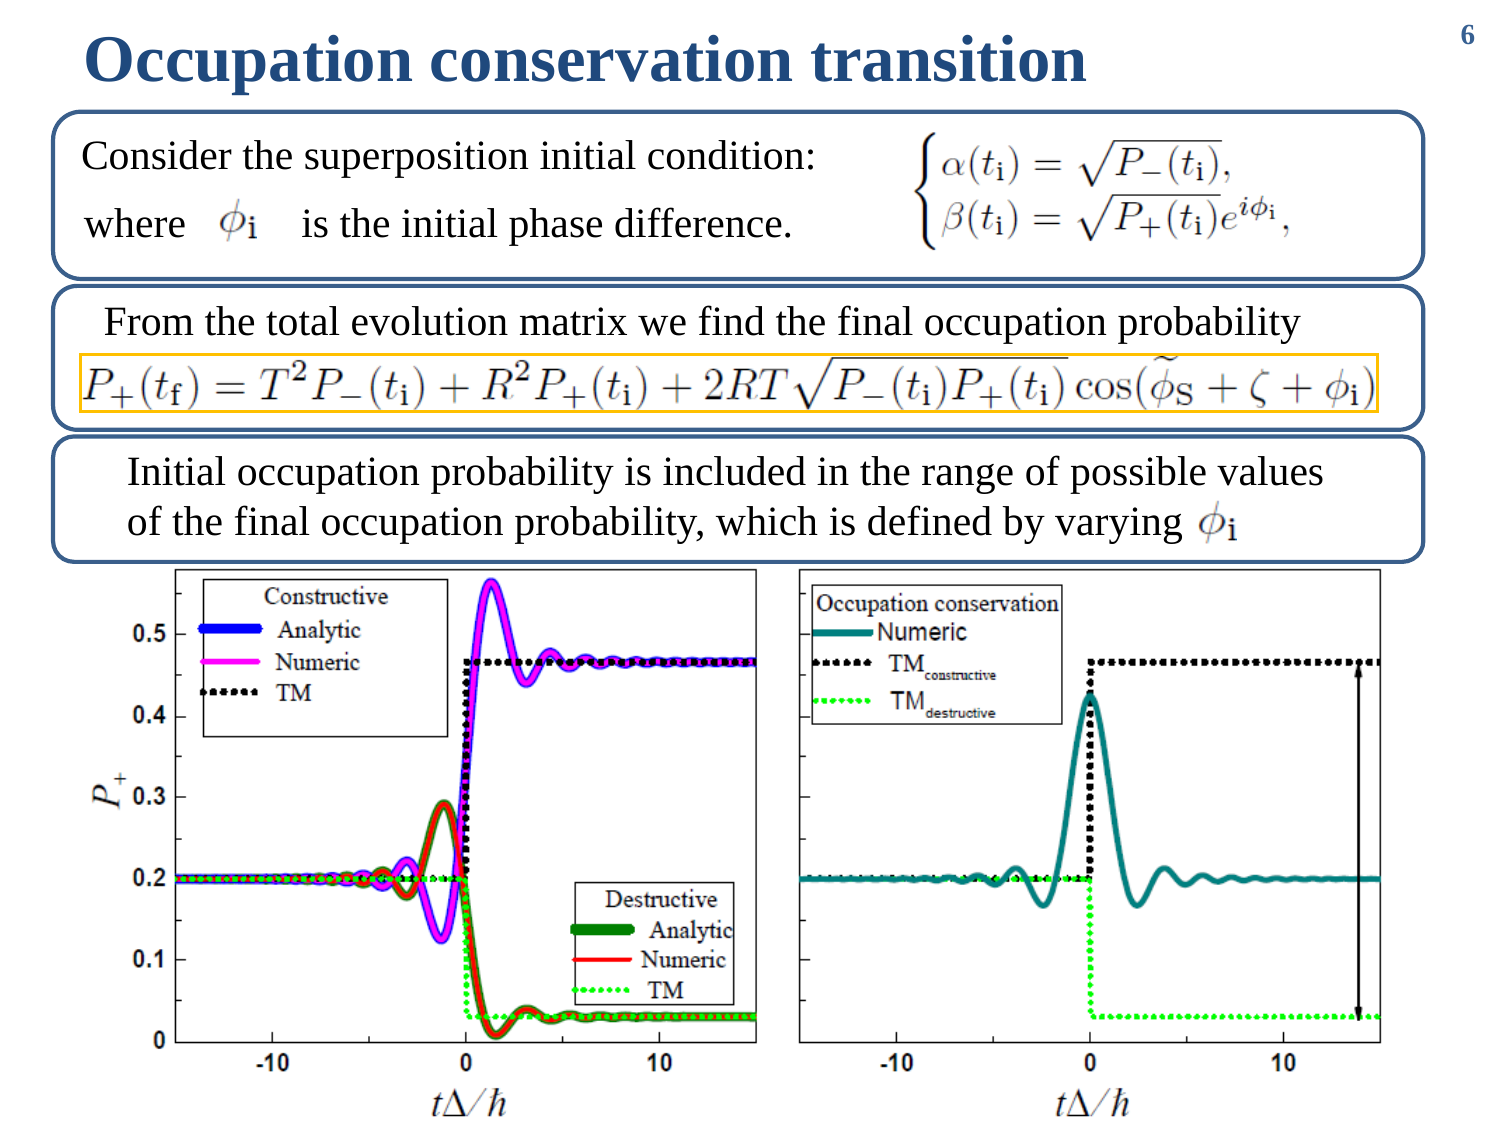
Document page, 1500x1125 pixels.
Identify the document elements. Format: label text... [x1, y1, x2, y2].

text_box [52, 438, 1500, 563]
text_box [52, 111, 1500, 280]
slide_number 6 [1342, 2, 1491, 63]
text_box Occupation conservation transition [68, 7, 1105, 102]
picture [88, 563, 1384, 1122]
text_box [4, 285, 1500, 431]
